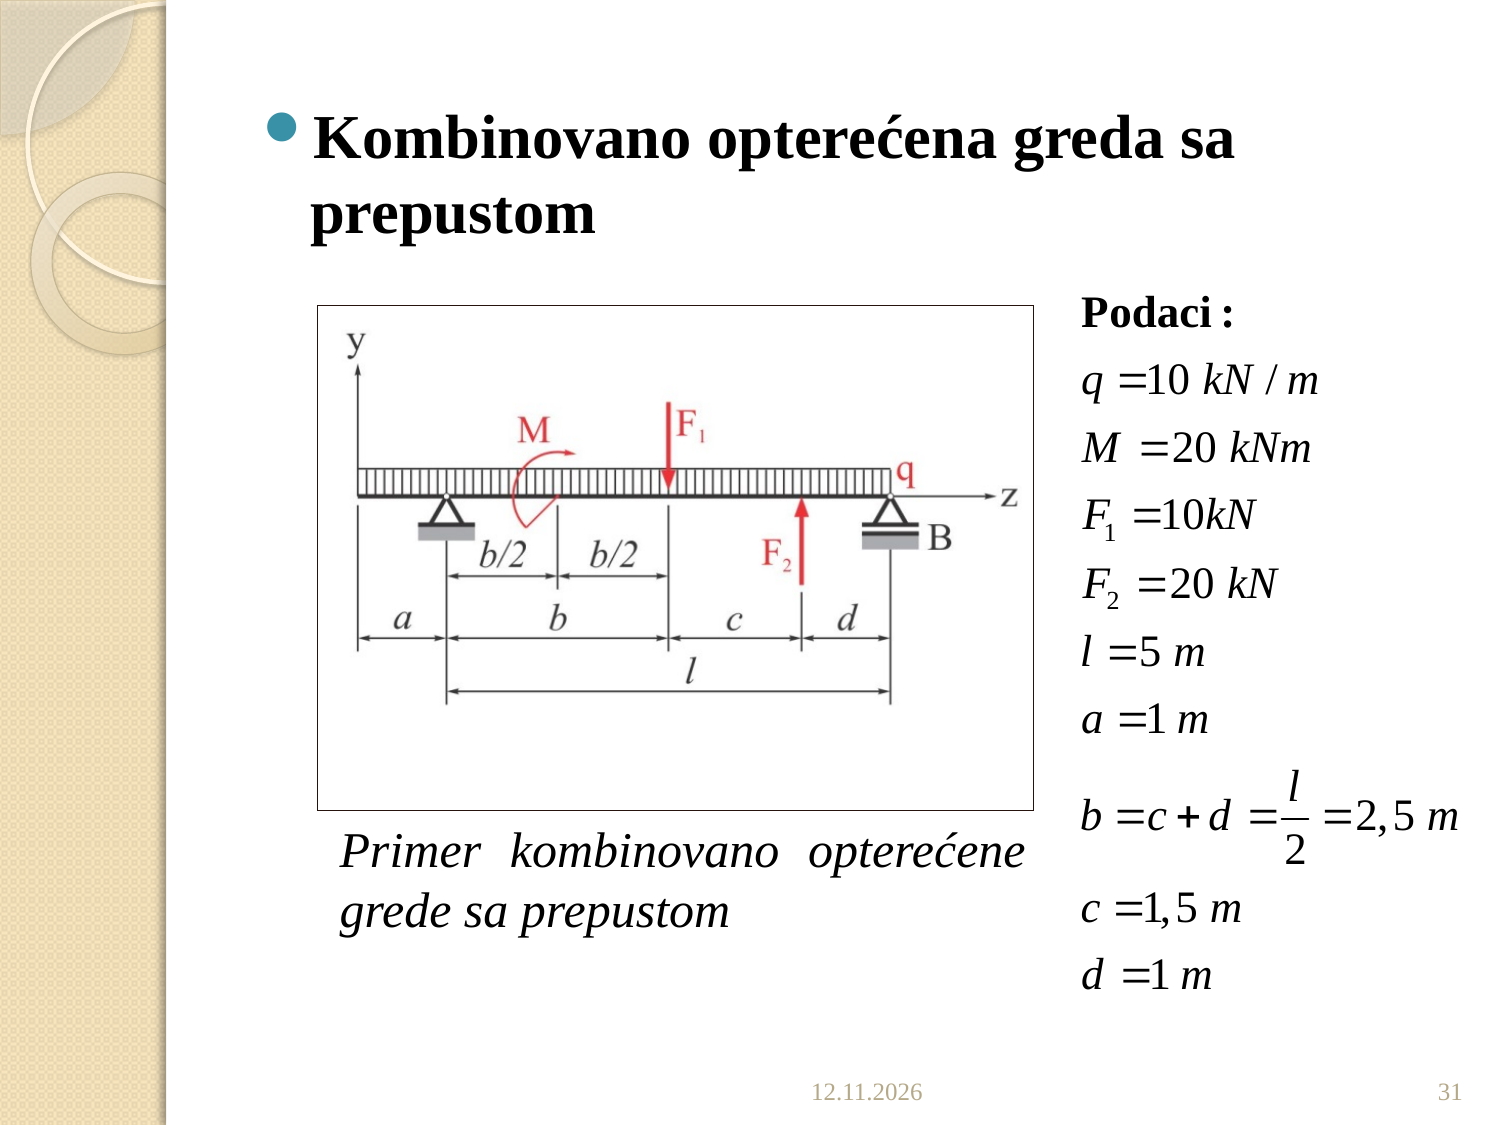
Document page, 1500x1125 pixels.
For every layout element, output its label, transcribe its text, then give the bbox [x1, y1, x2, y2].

picture [317, 305, 1034, 811]
slide_number 31 [1413, 1034, 1488, 1113]
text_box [1074, 286, 1469, 1000]
text_box Primer kombinovano opterećene grede sa prepustom [324, 810, 1041, 946]
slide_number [587, 1034, 938, 1113]
list Kombinovano opterećena greda sa prepustom [235, 88, 1466, 1016]
